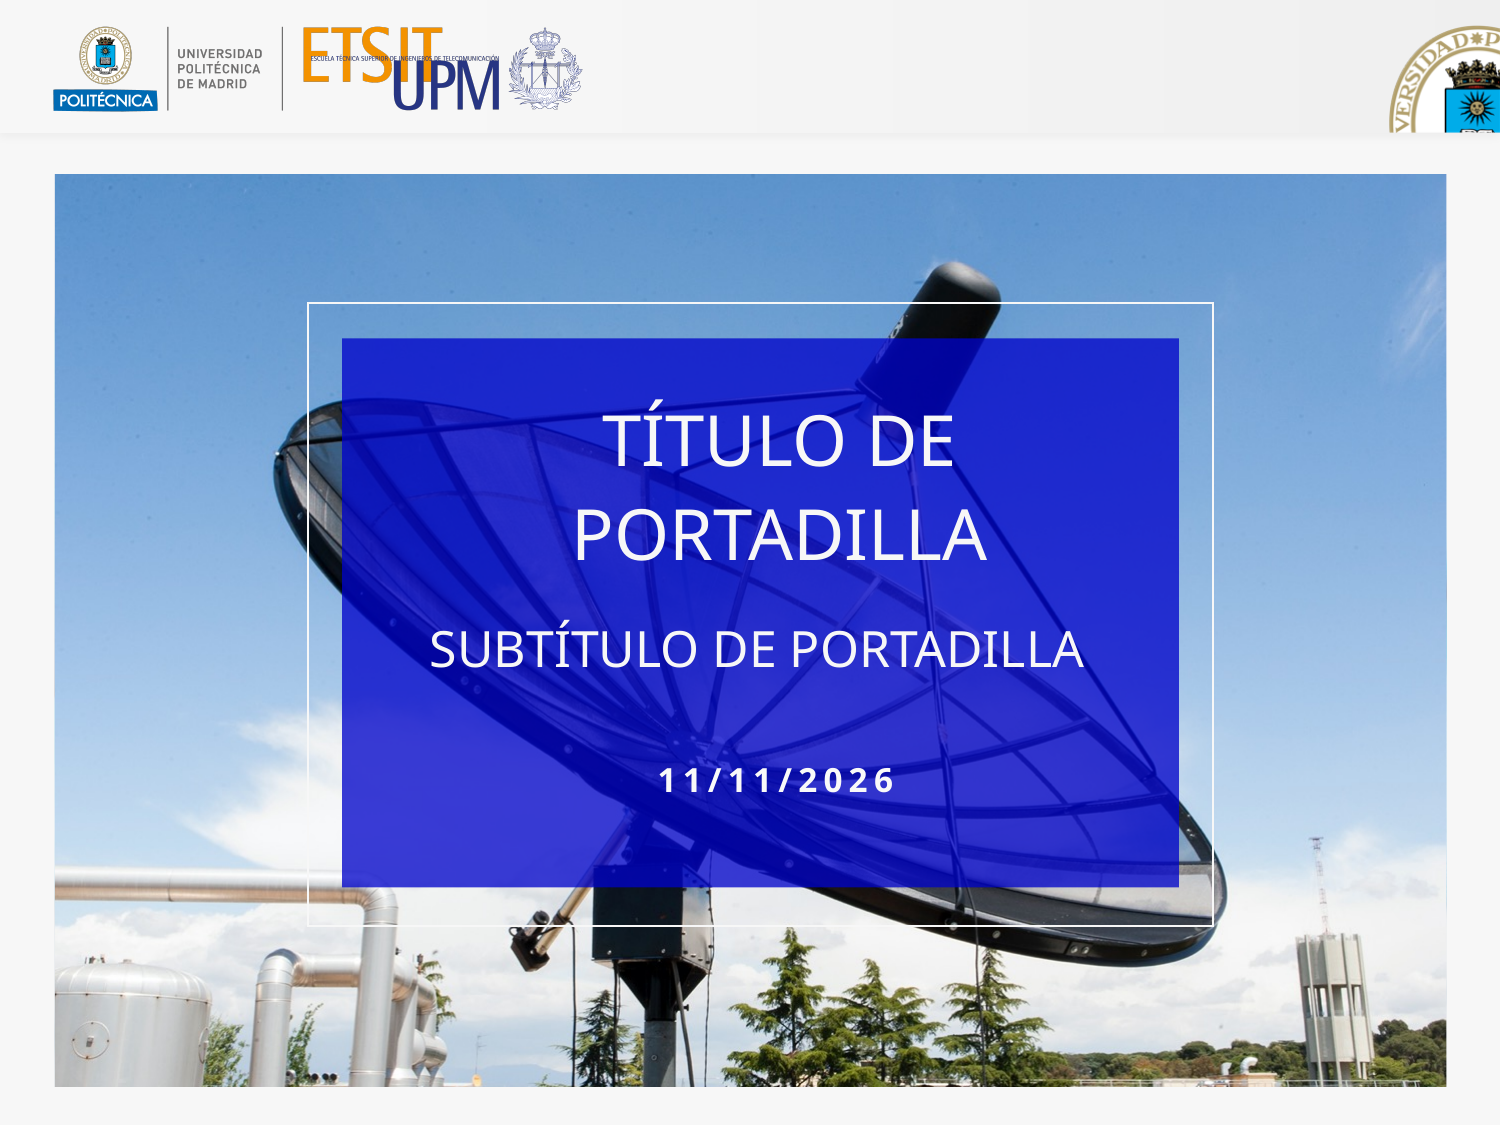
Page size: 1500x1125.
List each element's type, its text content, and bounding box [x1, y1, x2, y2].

picture [1387, 23, 1500, 133]
subtitle SUBTÍTULO DE PORTADILLA [357, 616, 1158, 708]
picture [54, 174, 1447, 1087]
picture [1471, 101, 1484, 115]
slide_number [606, 752, 945, 813]
list TÍTULO DE PORTADILLA [381, 379, 1179, 583]
picture [31, 4, 605, 134]
